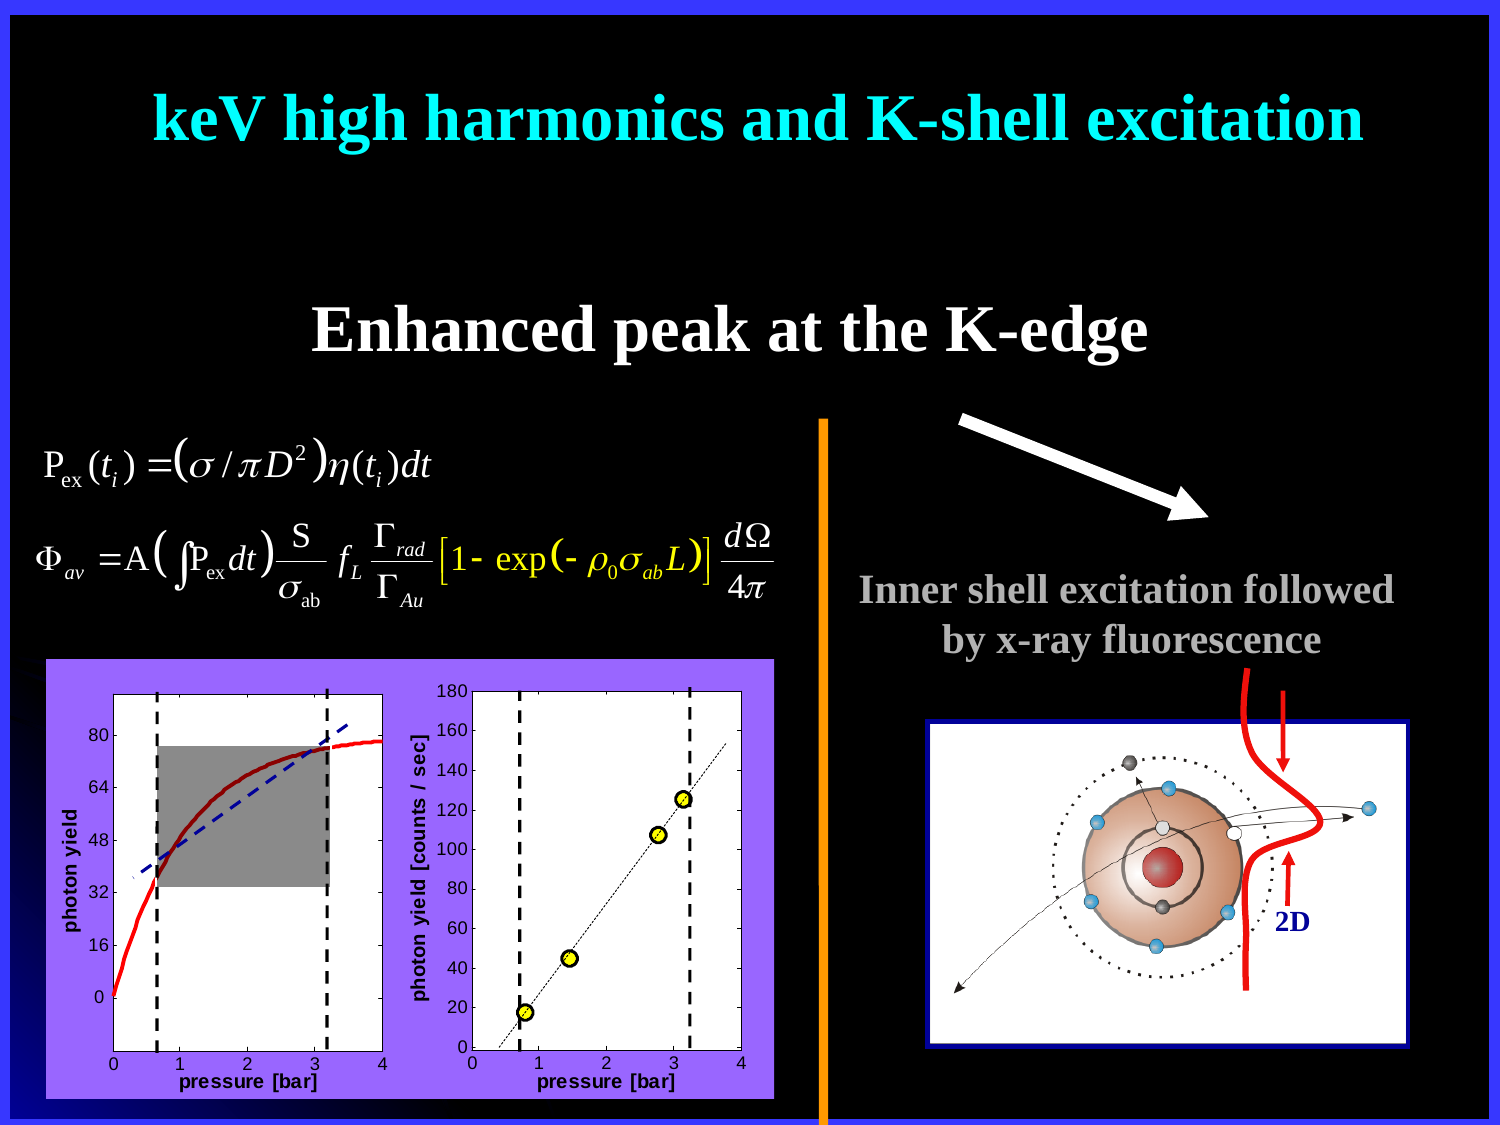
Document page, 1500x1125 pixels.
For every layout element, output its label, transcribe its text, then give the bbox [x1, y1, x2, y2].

text_box [0, 4, 1500, 1125]
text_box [30, 513, 781, 616]
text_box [36, 431, 439, 504]
picture [45, 658, 775, 1099]
text_box [960, 418, 1209, 519]
text_box Inner shell excitation followed by x-ray fluorescence [843, 554, 1421, 670]
text_box [1243, 668, 1248, 722]
text_box Enhanced peak at the K-edge [296, 277, 1166, 372]
text_box keV high harmonics and K-shell excitation [76, 66, 1442, 161]
picture [929, 723, 1406, 1045]
